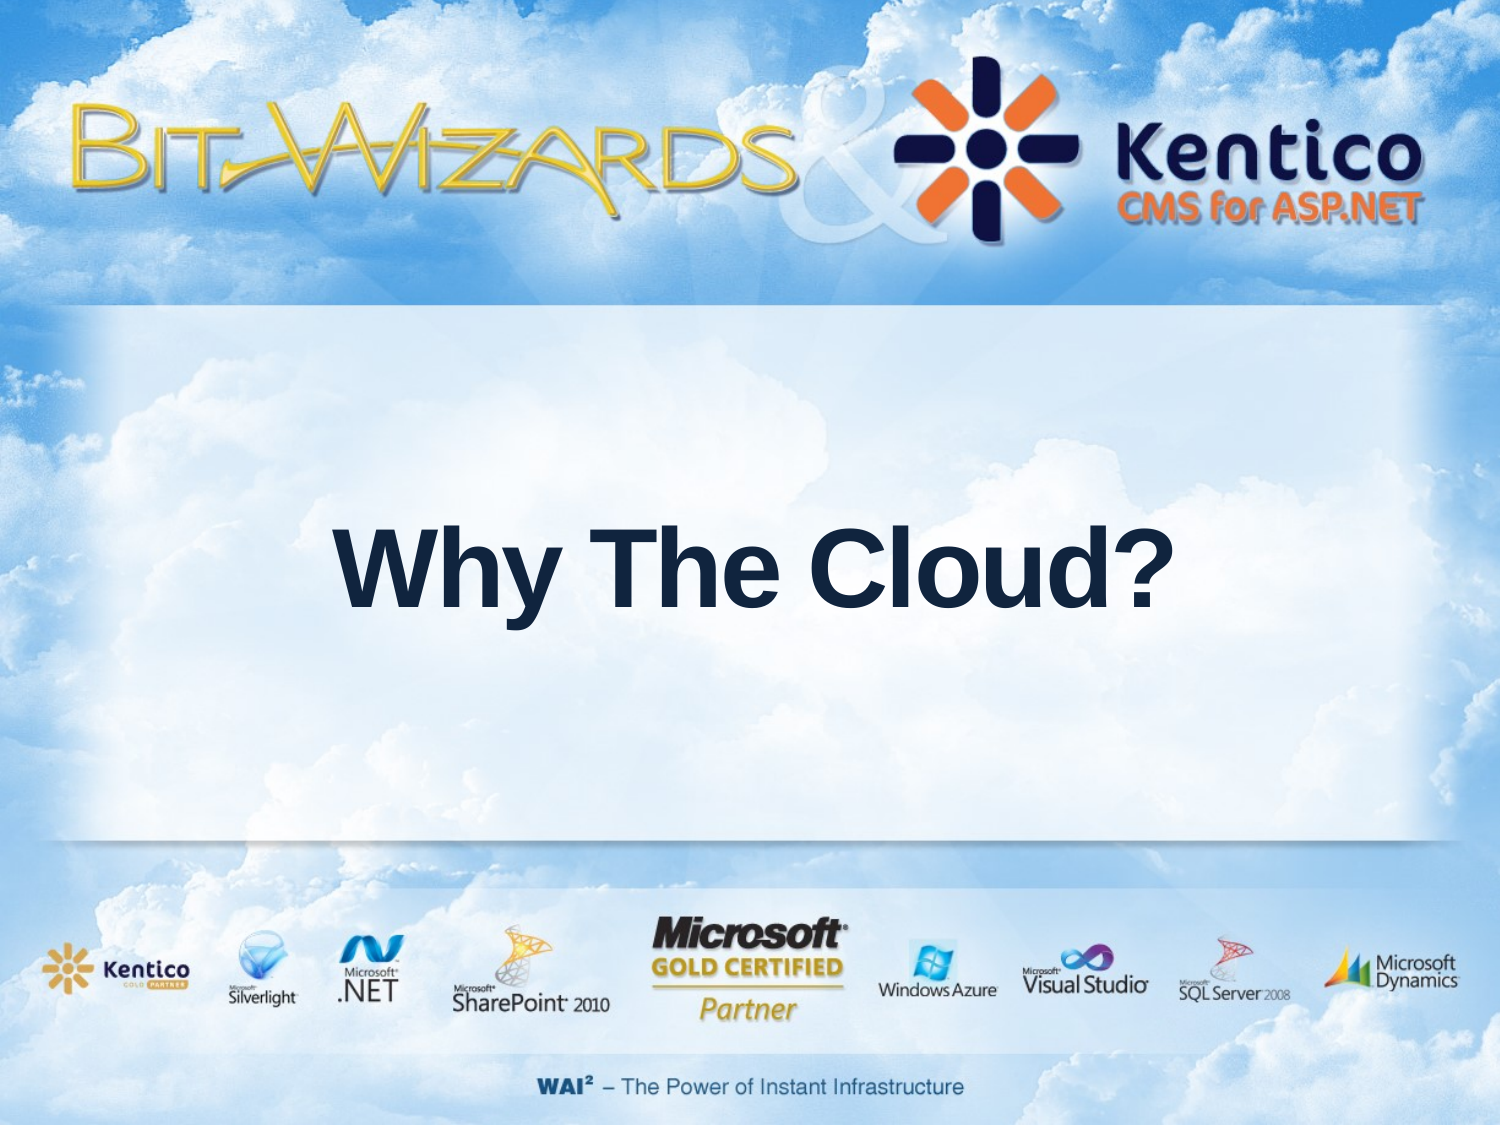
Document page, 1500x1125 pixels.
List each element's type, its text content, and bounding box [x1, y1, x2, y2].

subtitle Why The Cloud? [150, 487, 1363, 625]
picture [0, 0, 1500, 1125]
